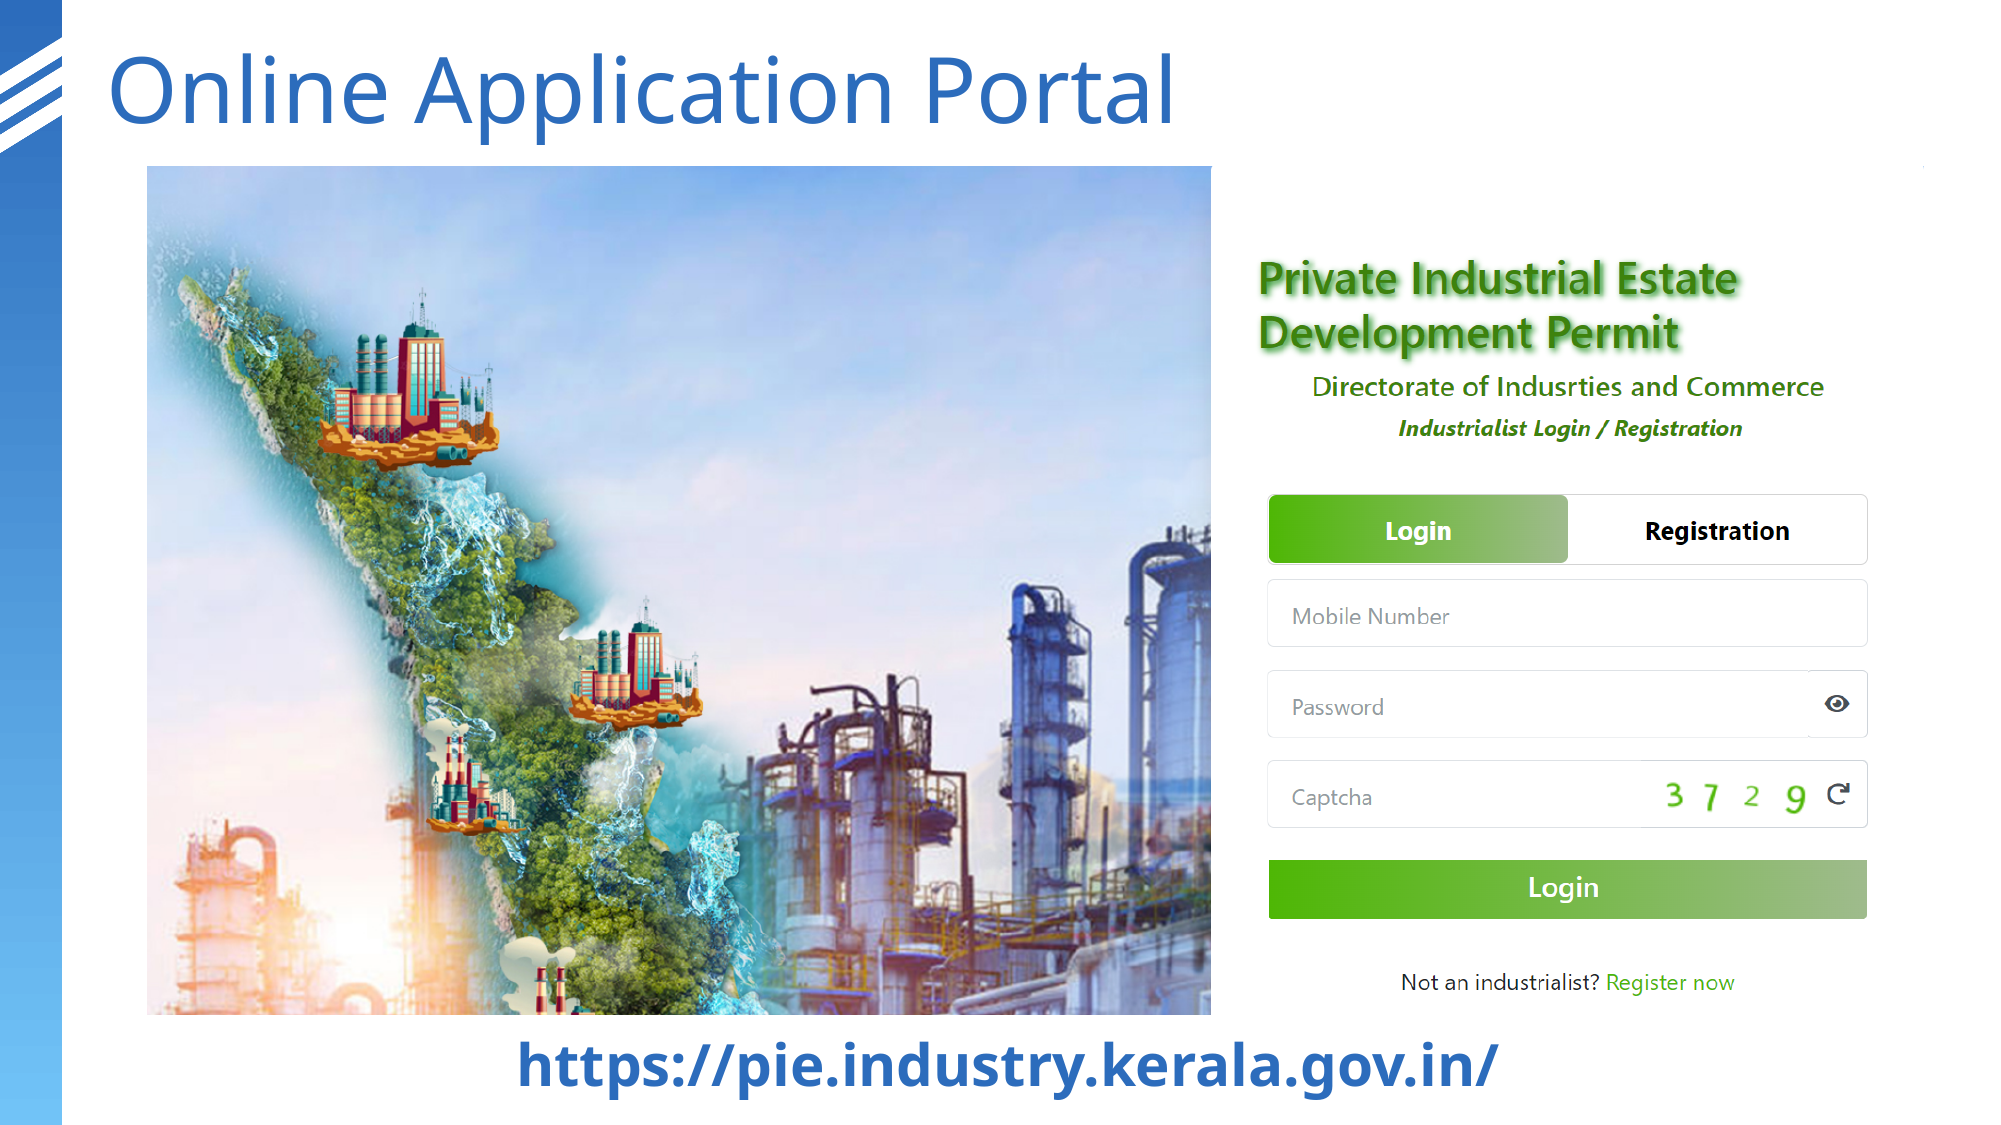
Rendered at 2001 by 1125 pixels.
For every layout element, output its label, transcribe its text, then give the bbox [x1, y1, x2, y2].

list https://pie.industry.kerala.gov.in/ [91, 1029, 1924, 1125]
picture [147, 166, 1924, 1015]
title Online Application Portal [91, 21, 1924, 167]
